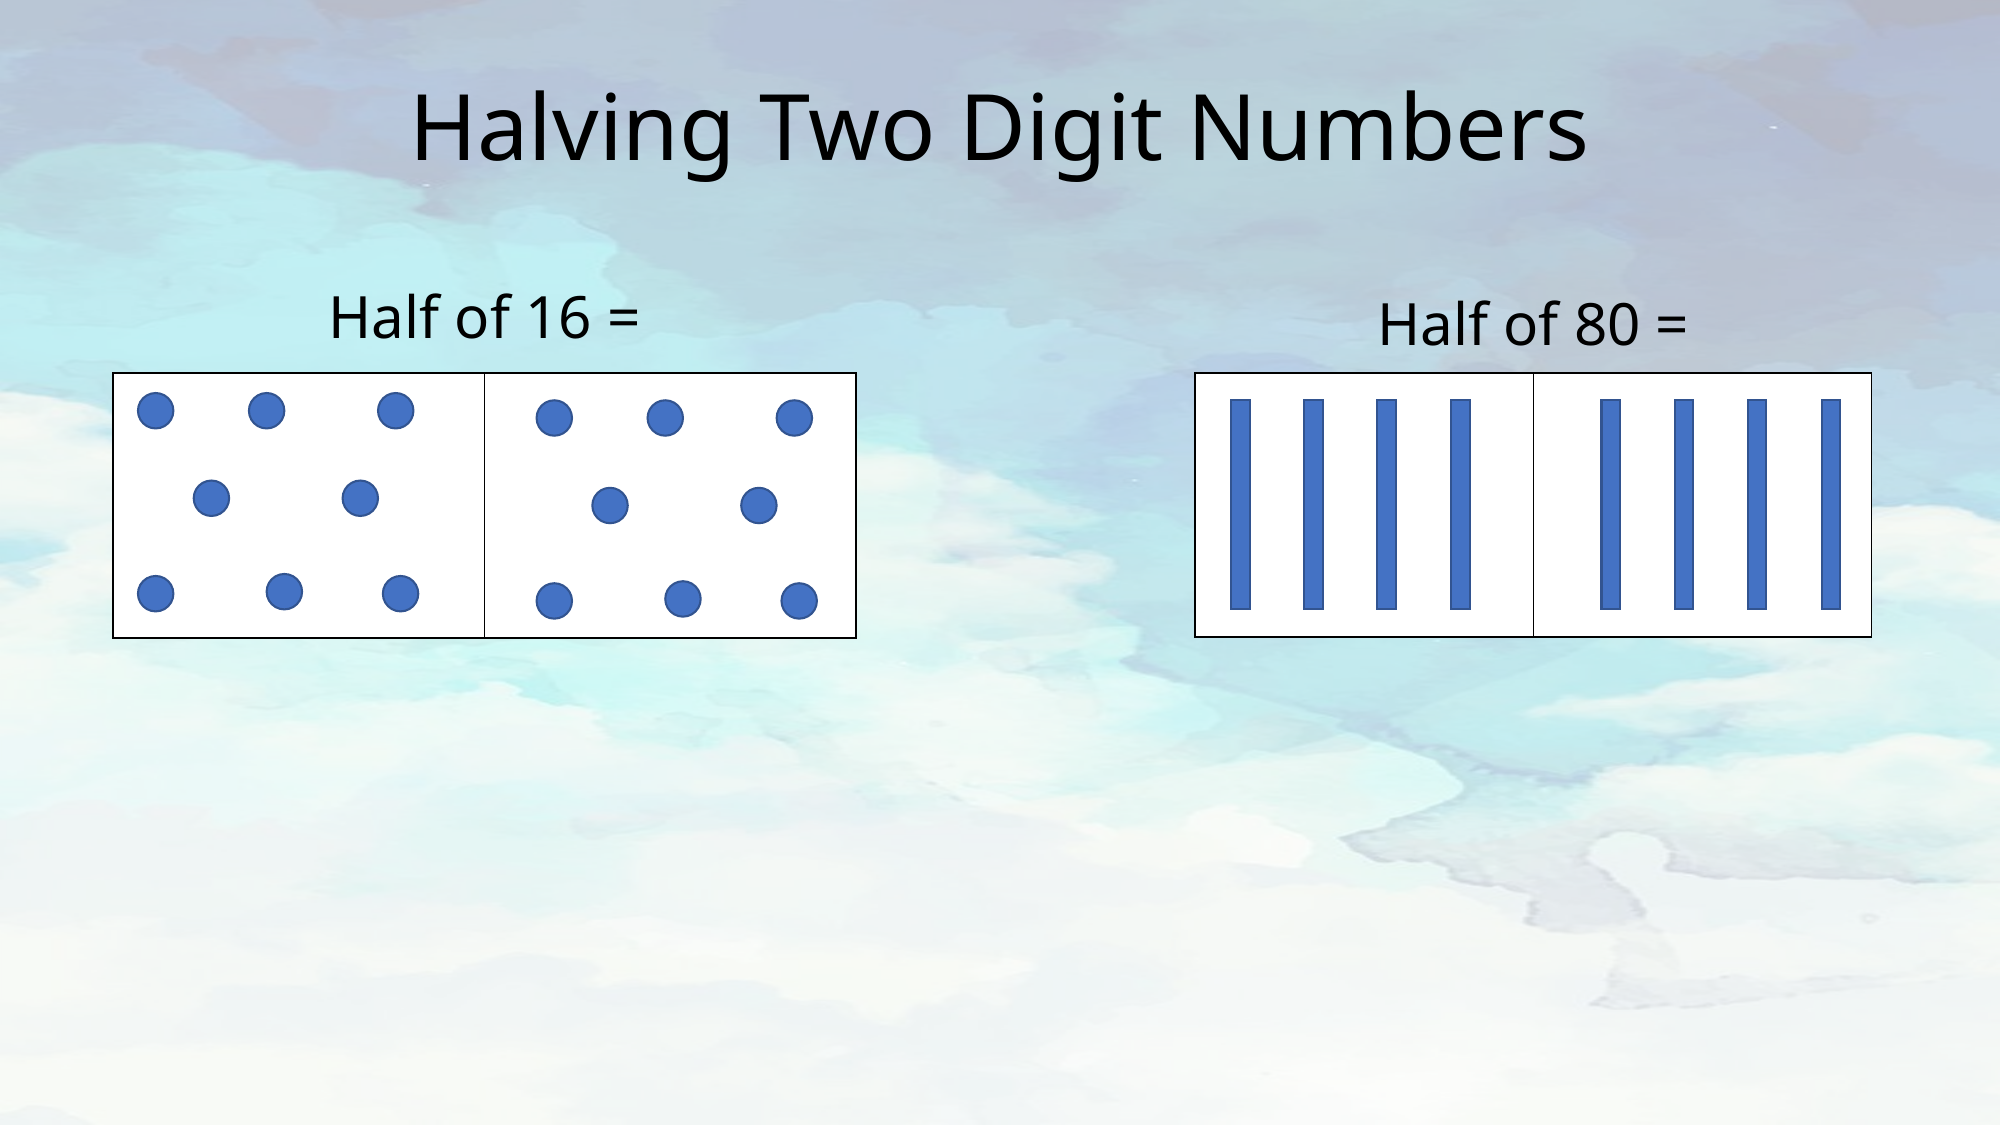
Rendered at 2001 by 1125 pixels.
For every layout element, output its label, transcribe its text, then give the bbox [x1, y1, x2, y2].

text_box [1600, 399, 1621, 610]
list Half of 16 = [113, 280, 857, 369]
text_box [136, 391, 175, 430]
table_header [485, 374, 855, 637]
text_box [1450, 399, 1471, 610]
text_box [265, 572, 304, 611]
text_box [381, 574, 420, 613]
text_box [376, 391, 415, 430]
text_box [1821, 399, 1841, 610]
text_box [591, 486, 629, 525]
text_box [646, 399, 685, 437]
text_box [341, 479, 380, 518]
table_header [114, 374, 484, 637]
table_header [1534, 374, 1871, 636]
text_box [1747, 399, 1767, 610]
text_box [1674, 399, 1694, 610]
text_box [740, 486, 778, 525]
text_box [136, 574, 175, 613]
text_box [664, 580, 702, 618]
text_box [192, 479, 231, 518]
text_box [1376, 399, 1397, 610]
table_header [1196, 374, 1533, 636]
text_box [535, 399, 574, 437]
text_box [775, 399, 814, 437]
text_box [247, 391, 286, 430]
text_box [535, 582, 574, 620]
text_box [1303, 399, 1324, 610]
title Halving Two Digit Numbers [137, 22, 1863, 240]
text_box [780, 582, 818, 620]
text_box [1230, 399, 1251, 610]
text_box Half of 80 = [1195, 280, 1872, 369]
